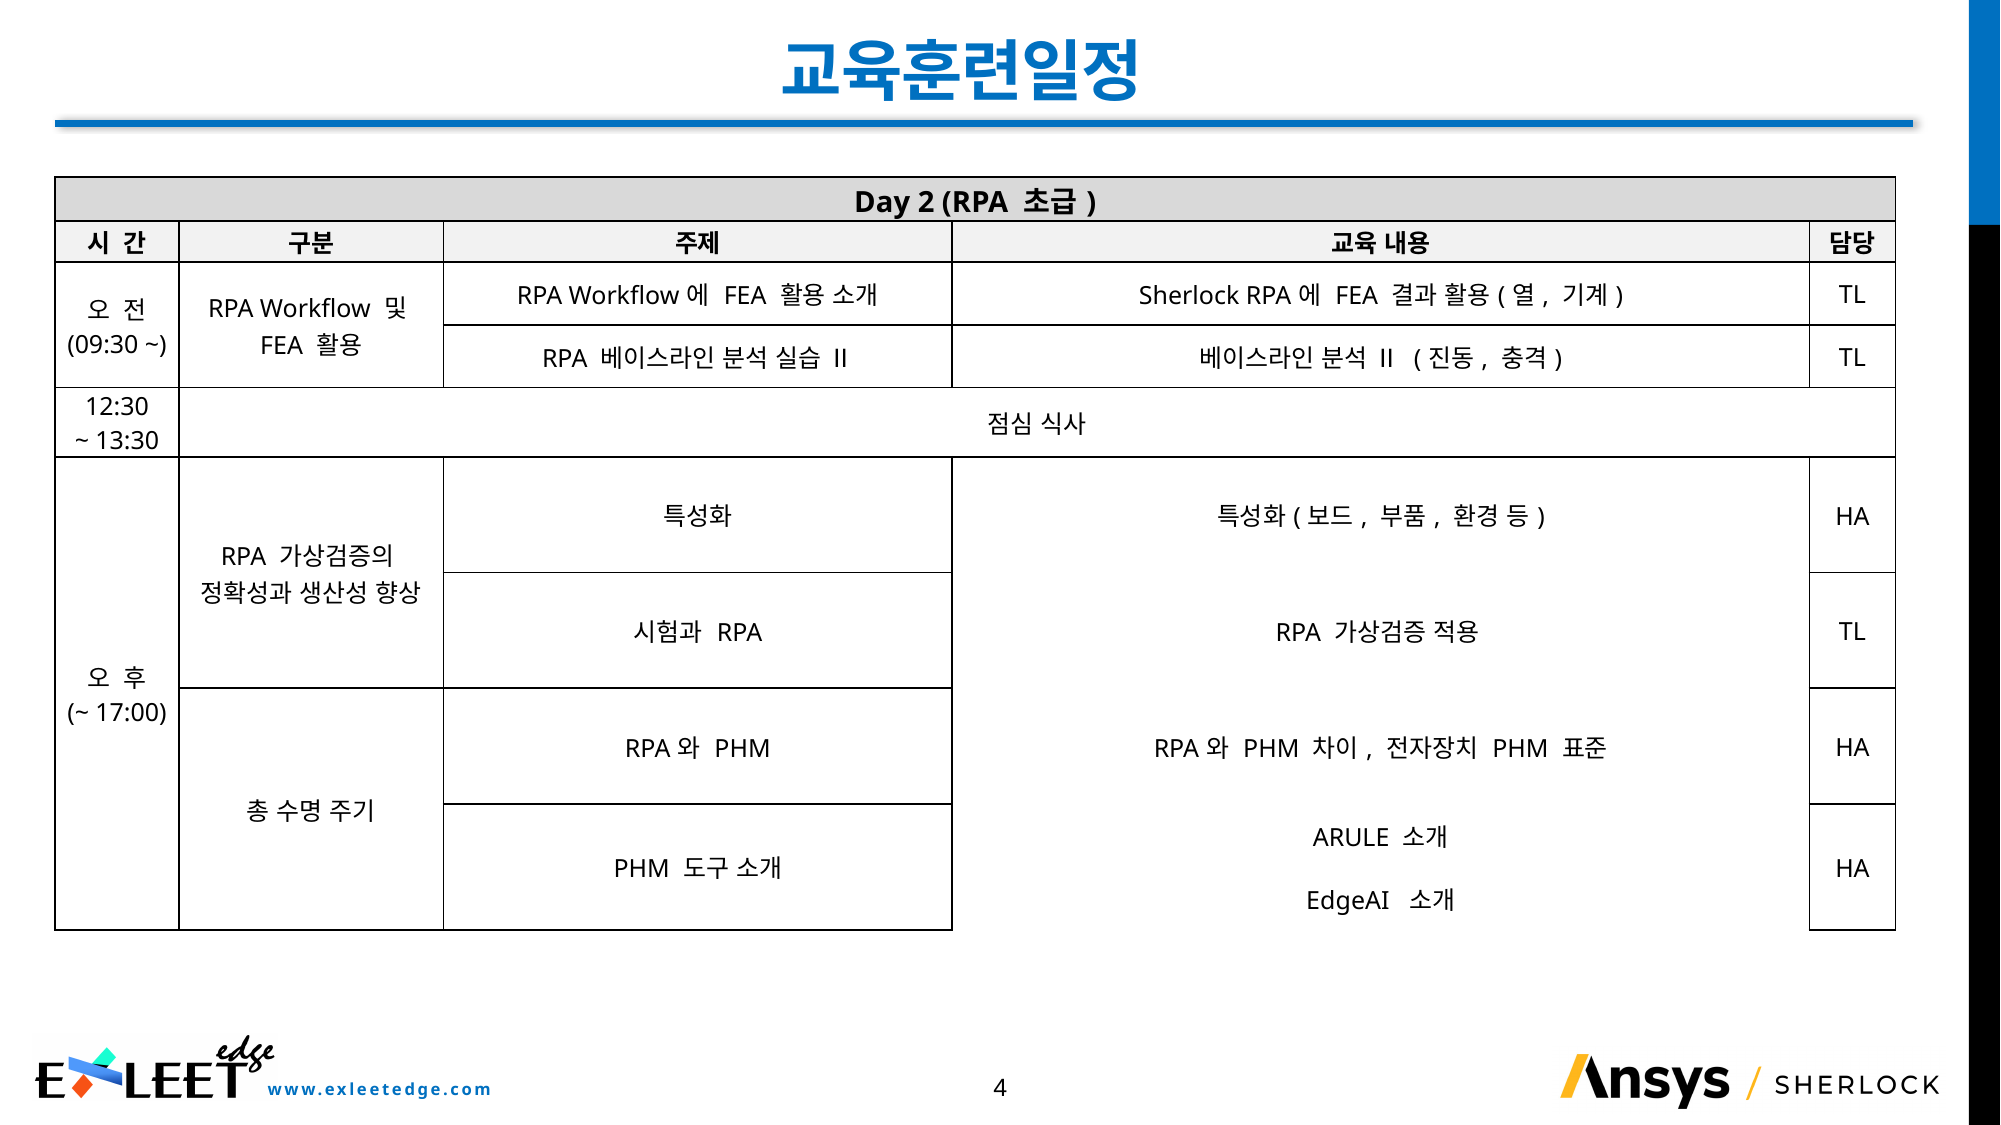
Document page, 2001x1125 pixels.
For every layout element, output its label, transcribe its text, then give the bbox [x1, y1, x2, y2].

table_cell HA [1810, 689, 1895, 803]
table_cell TL [1810, 326, 1895, 387]
table_cell TL [1810, 573, 1895, 687]
table_header Day 2 (RPA 초급) [56, 178, 1895, 220]
table_cell 오 전 (09:30 ~) [56, 263, 178, 387]
table_cell EdgeAI 소개 [953, 867, 1809, 930]
table_cell RPA 가상검증 적용 [953, 573, 1809, 688]
table_cell TL [1810, 263, 1895, 324]
table_cell 구분 [180, 222, 443, 261]
table_cell 베이스라인 분석 Ⅱ (진동, 충격) [953, 326, 1809, 387]
table_cell 시험과 RPA [444, 573, 951, 687]
table_cell 오 후 (~ 17:00) [56, 458, 178, 929]
table_cell HA [1810, 458, 1895, 572]
table_cell 점심 식사 [180, 388, 1895, 456]
table_cell 특성화 [444, 458, 951, 572]
table_cell 주제 [444, 222, 951, 261]
table_cell RPA Workflow 및 FEA 활용 [180, 263, 443, 387]
title 교육훈련일정 [55, 25, 1869, 113]
table_cell 교육 내용 [953, 222, 1809, 261]
table_cell PHM 도구 소개 [444, 805, 951, 929]
table_cell 담당 [1810, 222, 1895, 261]
table_cell HA [1810, 805, 1895, 929]
table_cell 총 수명 주기 [180, 689, 443, 929]
picture [1552, 1046, 1946, 1114]
table_cell 시 간 [56, 222, 178, 261]
table_cell 특성화(보드, 부품, 환경 등) [953, 458, 1809, 573]
table_cell RPA Workflow에 FEA 활용 소개 [444, 263, 951, 324]
table_cell Sherlock RPA에 FEA 결과 활용(열, 기계) [953, 263, 1809, 324]
table_cell 12:30 ~ 13:30 [56, 388, 178, 456]
table_cell RPA 가상검증의 정확성과 생산성 향상 [180, 458, 443, 687]
table_cell RPA 베이스라인 분석 실습 Ⅱ [444, 326, 951, 387]
table_cell ARULE 소개 [953, 804, 1809, 867]
table_cell RPA와 PHM [444, 689, 951, 803]
table_cell RPA와 PHM 차이, 전자장치 PHM 표준 [953, 688, 1809, 804]
